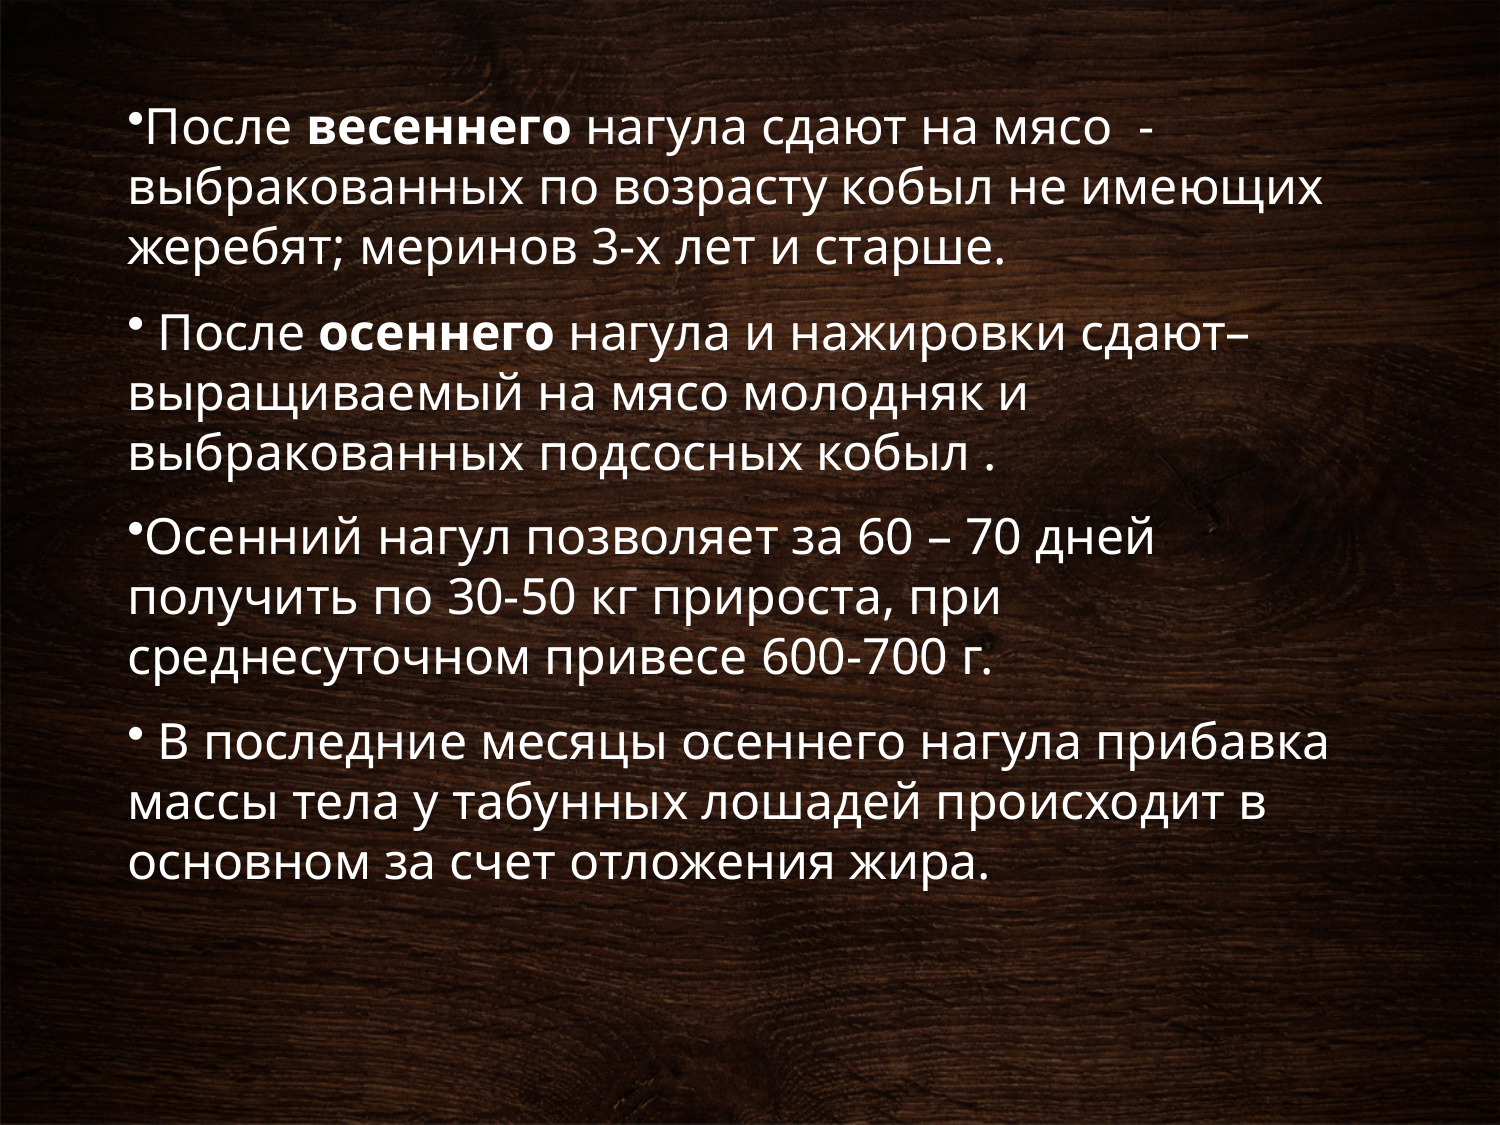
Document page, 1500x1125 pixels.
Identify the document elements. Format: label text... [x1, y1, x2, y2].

picture [0, 0, 1500, 1125]
text_box После весеннего нагула сдают на мясо - выбракованных по возрасту кобыл не имеющих жеребят; меринов 3-х лет и старше. После осеннего нагула и нажировки сдают– выращиваемый на мясо молодняк и выбракованных подсосных кобыл . Осенний нагул позволяет за 60 – 70 дней получить по 30-50 кг прироста, при среднесуточном привесе 600-700 г. В последние месяцы осеннего нагула прибавка массы тела у табунных лошадей происходит в основном за счет отложения жира. [112, 87, 1363, 898]
